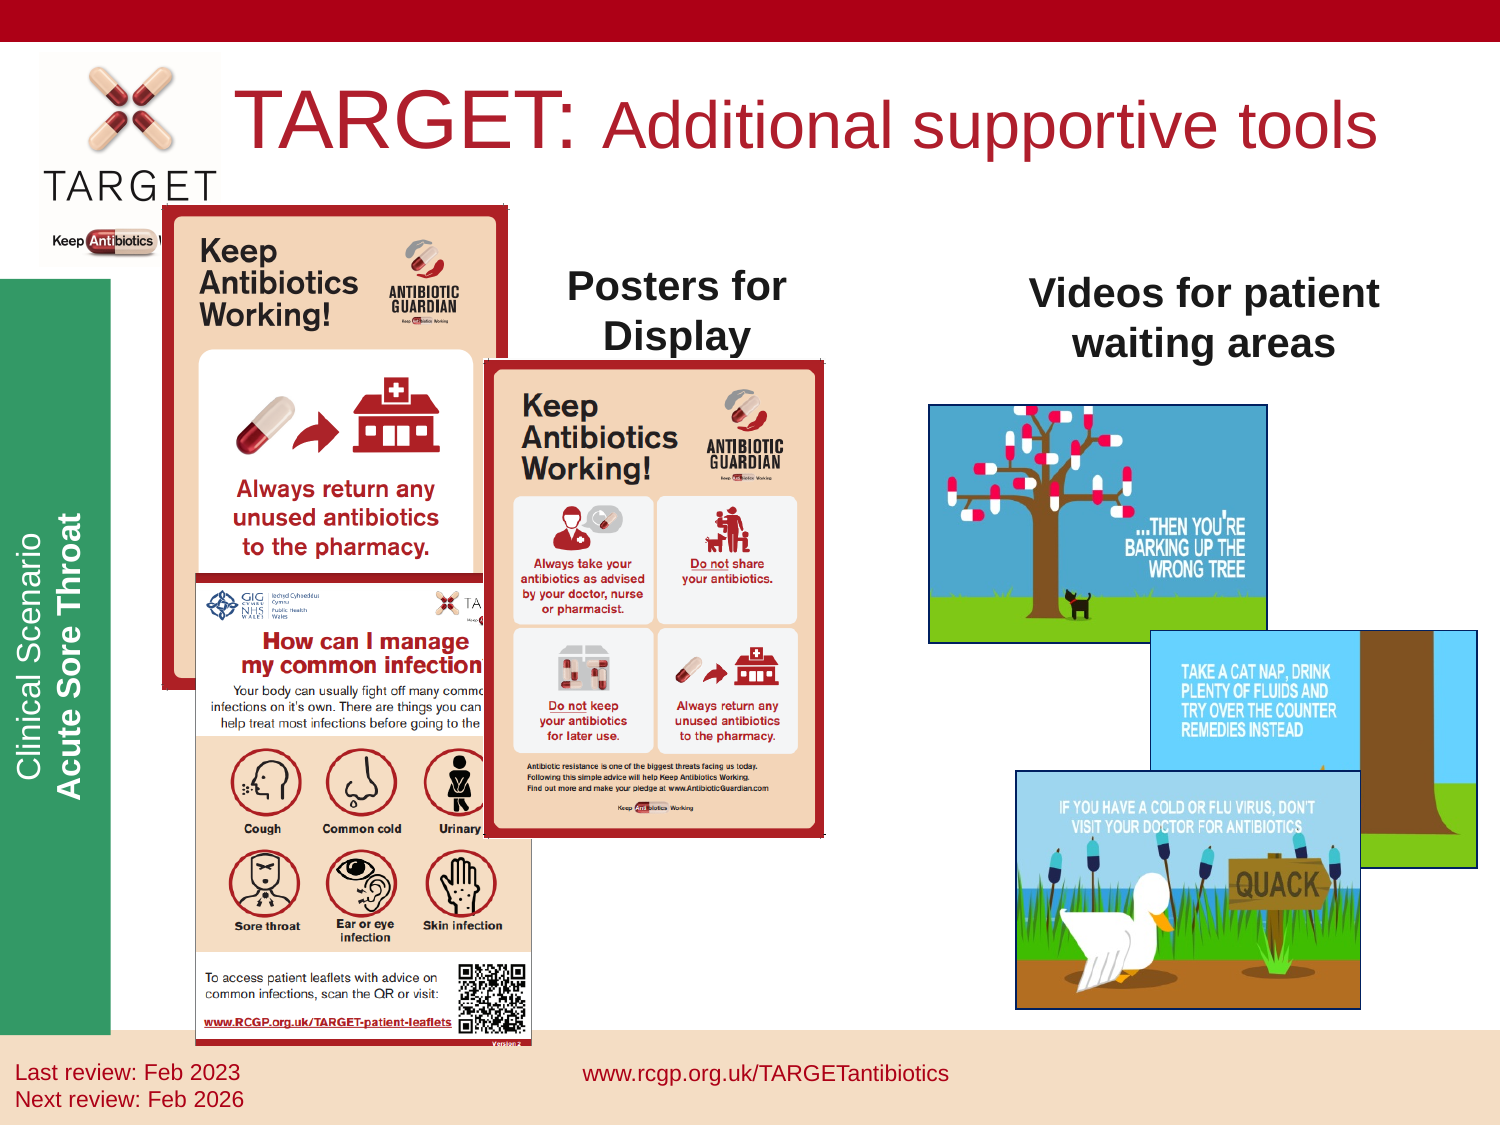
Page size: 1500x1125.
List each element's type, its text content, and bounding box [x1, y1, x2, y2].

text_box Videos for patient waiting areas [982, 258, 1426, 340]
text_box Posters for Display [510, 251, 868, 333]
text_box Last review: Feb 2023 Next review: Feb 2026 [0, 1049, 502, 1120]
title TARGET: Additional supportive tools [218, 77, 1436, 167]
picture [39, 52, 826, 1046]
picture [929, 405, 1477, 1009]
